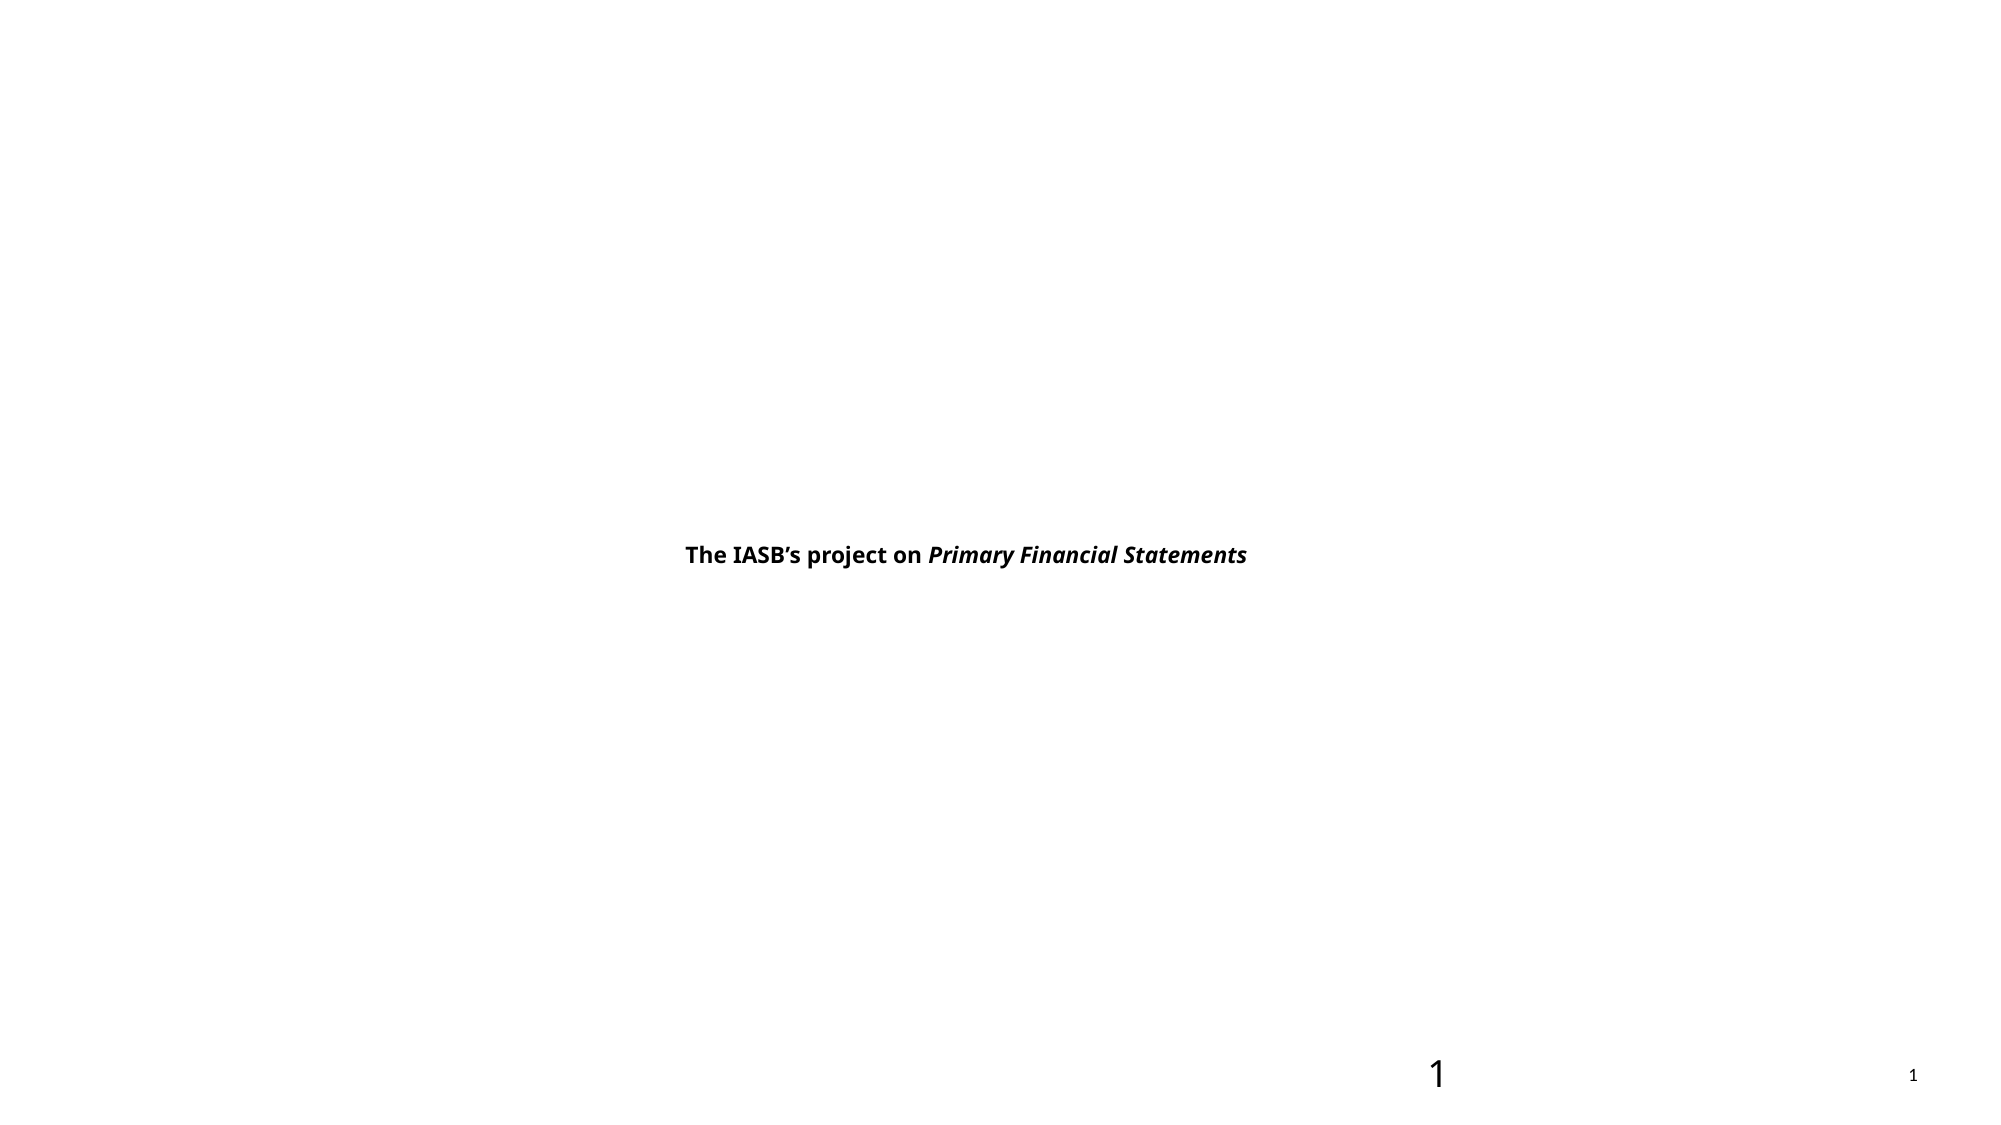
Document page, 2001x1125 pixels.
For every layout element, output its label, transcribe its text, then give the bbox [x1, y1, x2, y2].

title The IASB’s project on Primary Financial Statements [592, 380, 1347, 599]
slide_number 1 [1412, 1042, 1863, 1103]
